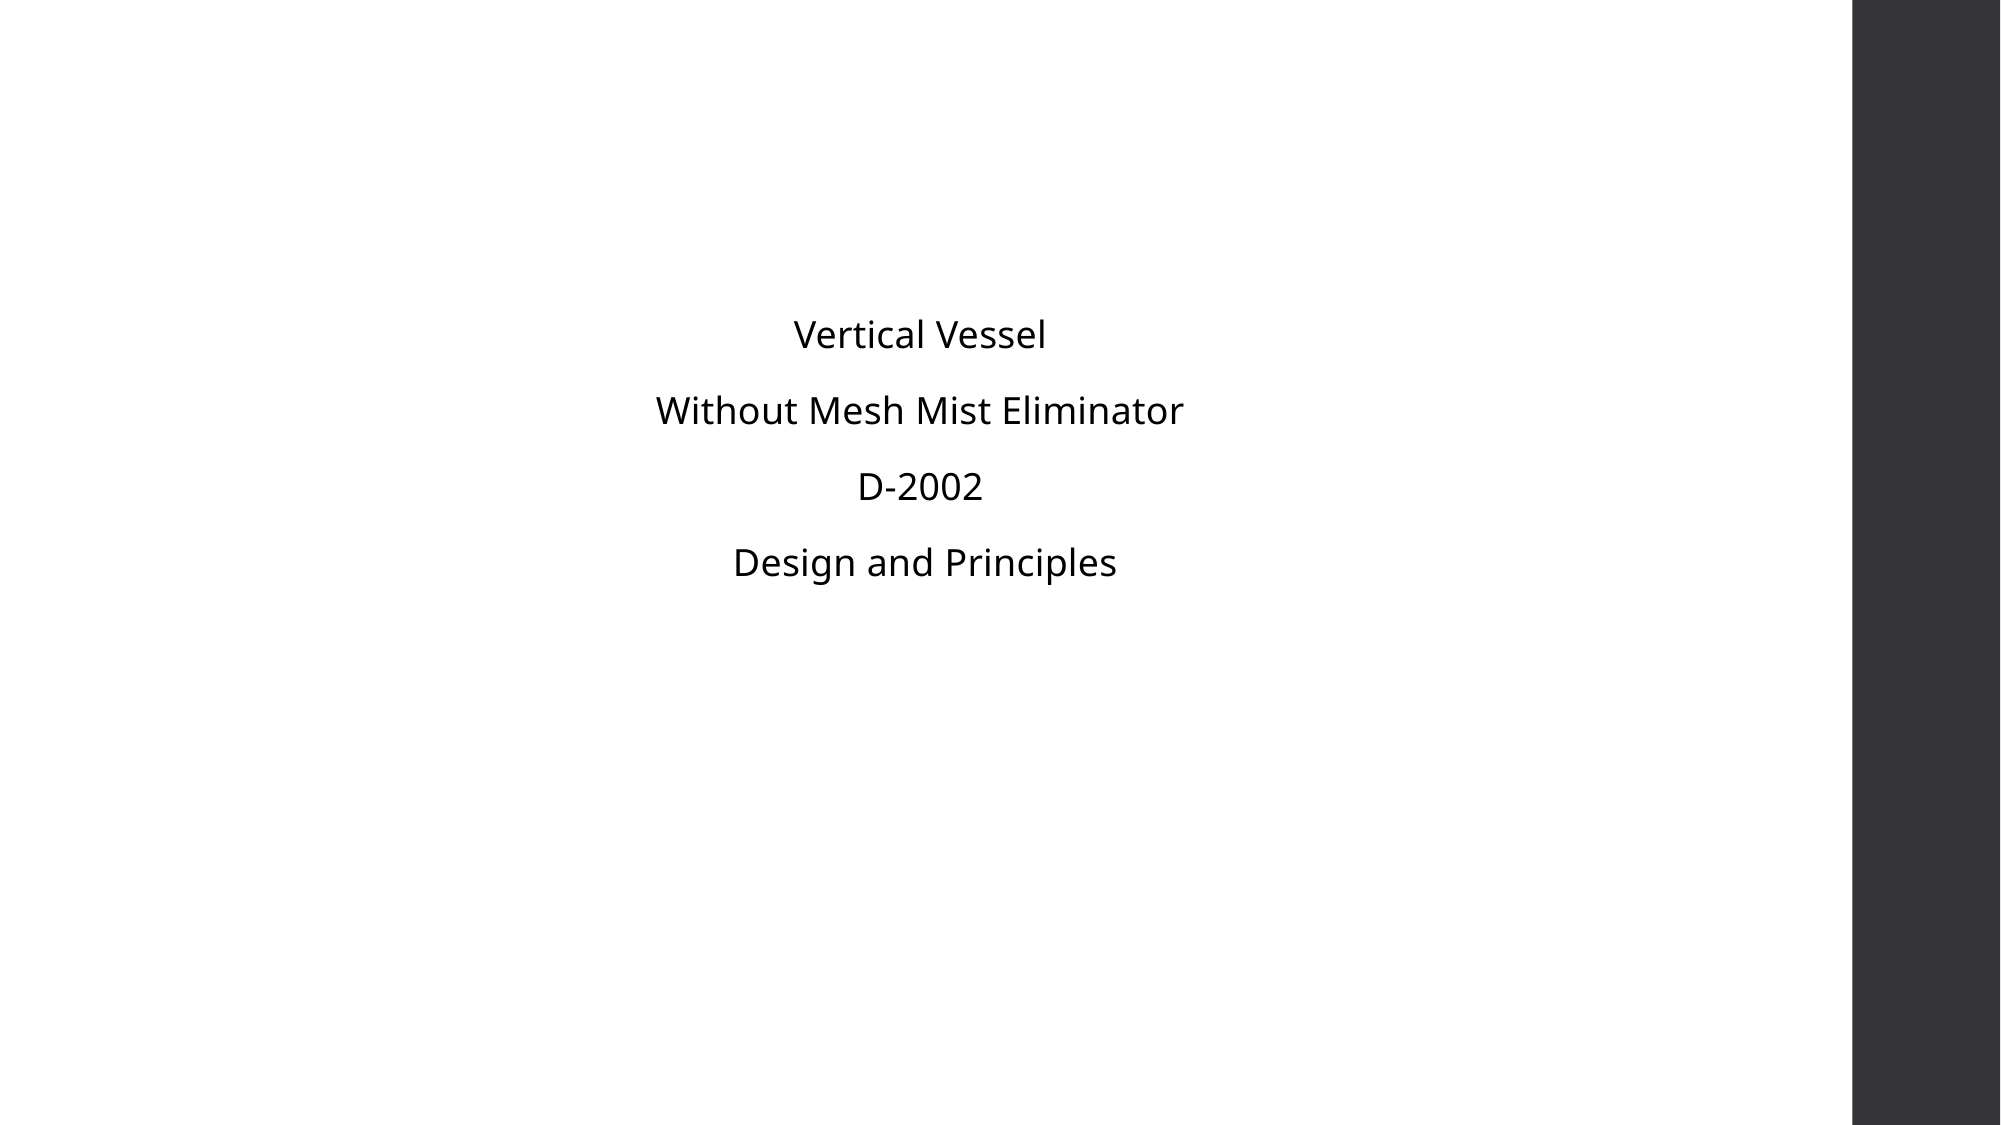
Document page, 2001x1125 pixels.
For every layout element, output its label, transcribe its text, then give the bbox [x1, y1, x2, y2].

list Vertical Vessel Without Mesh Mist Eliminator D-2002 Design and Principles [0, 0, 1851, 1125]
